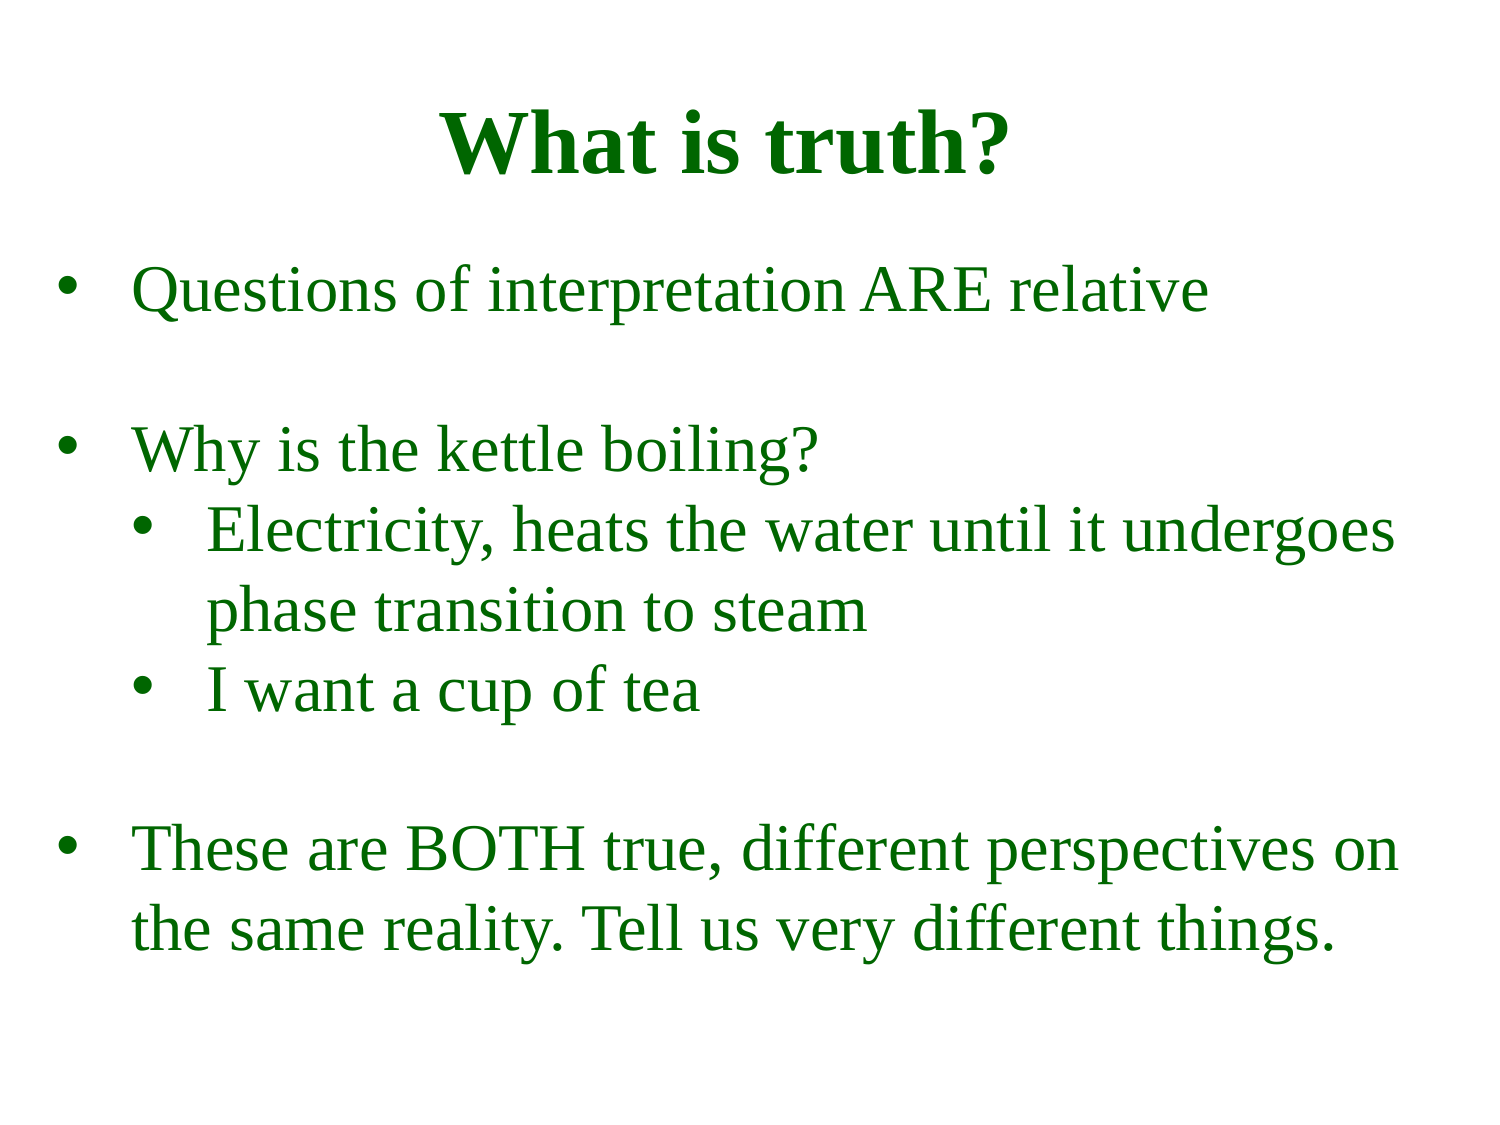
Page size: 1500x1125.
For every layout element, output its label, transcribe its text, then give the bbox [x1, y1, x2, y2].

text_box Questions of interpretation ARE relative Why is the kettle boiling? Electricity, heats the water until it undergoes phase transition to steam I want a cup of tea These are BOTH true, different perspectives on the same reality. Tell us very different things. [41, 237, 1500, 1052]
text_box What is truth? [100, 42, 1376, 231]
